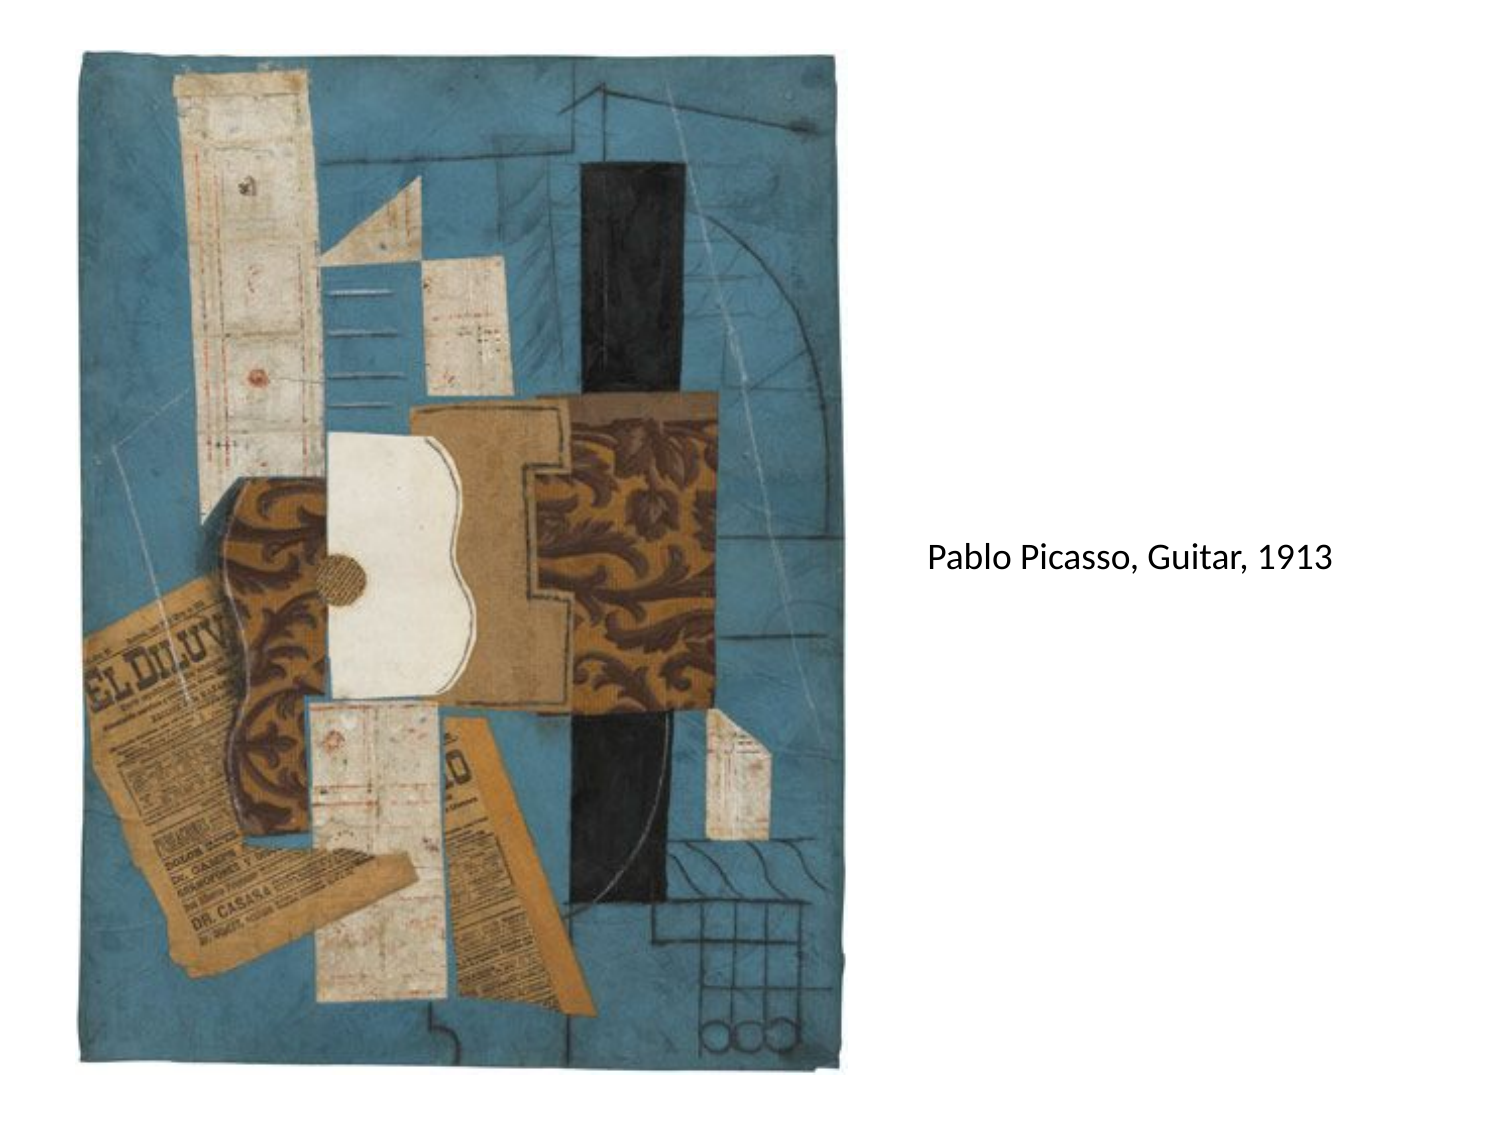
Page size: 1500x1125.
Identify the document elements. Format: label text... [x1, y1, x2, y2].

picture [74, 49, 848, 1076]
text_box Pablo Picasso, Guitar, 1913 [912, 524, 1375, 585]
